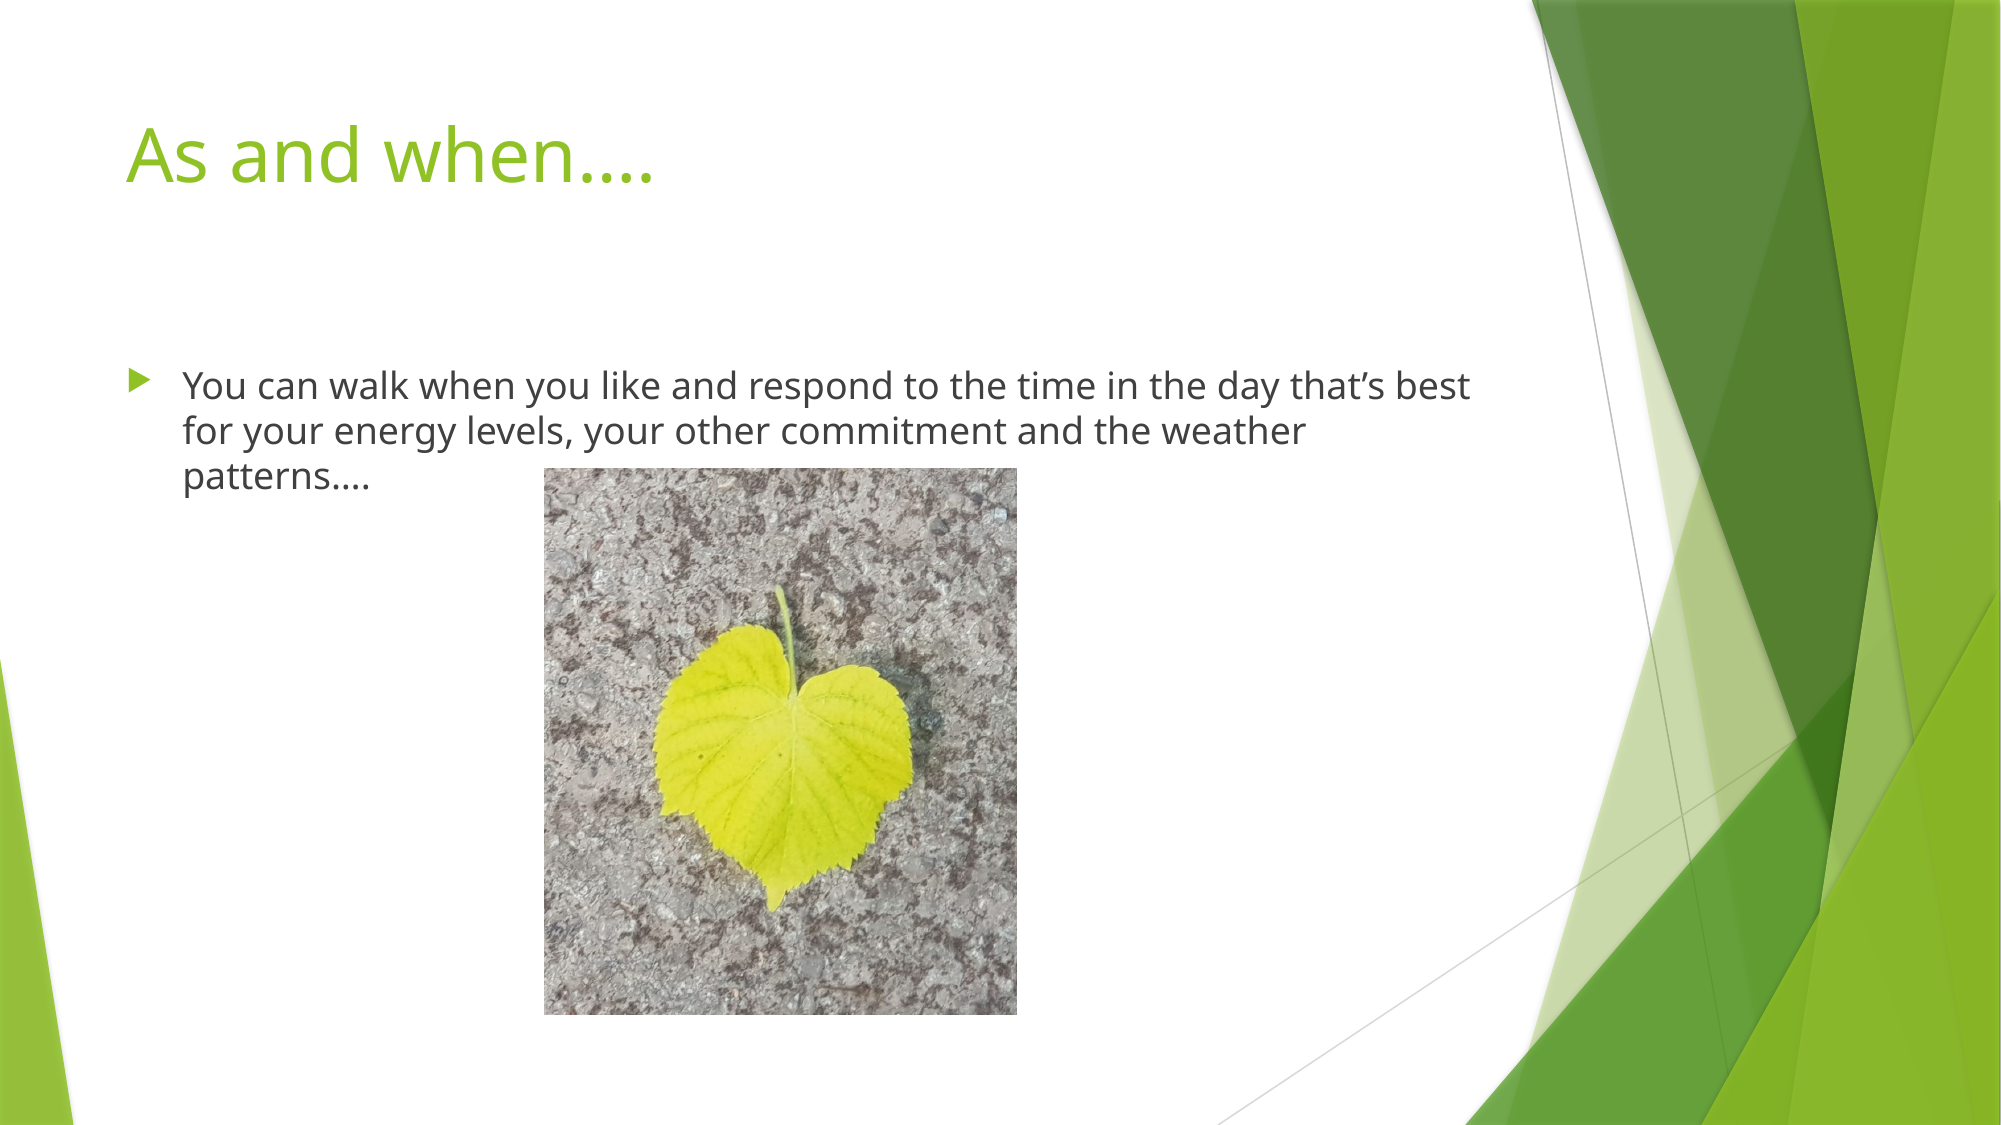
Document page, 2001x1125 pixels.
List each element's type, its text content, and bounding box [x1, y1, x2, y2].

list You can walk when you like and respond to the time in the day that’s best for your energy levels, your other commitment and the weather patterns…. [111, 354, 1522, 992]
title As and when…. [111, 99, 1522, 317]
picture [543, 468, 1018, 1015]
